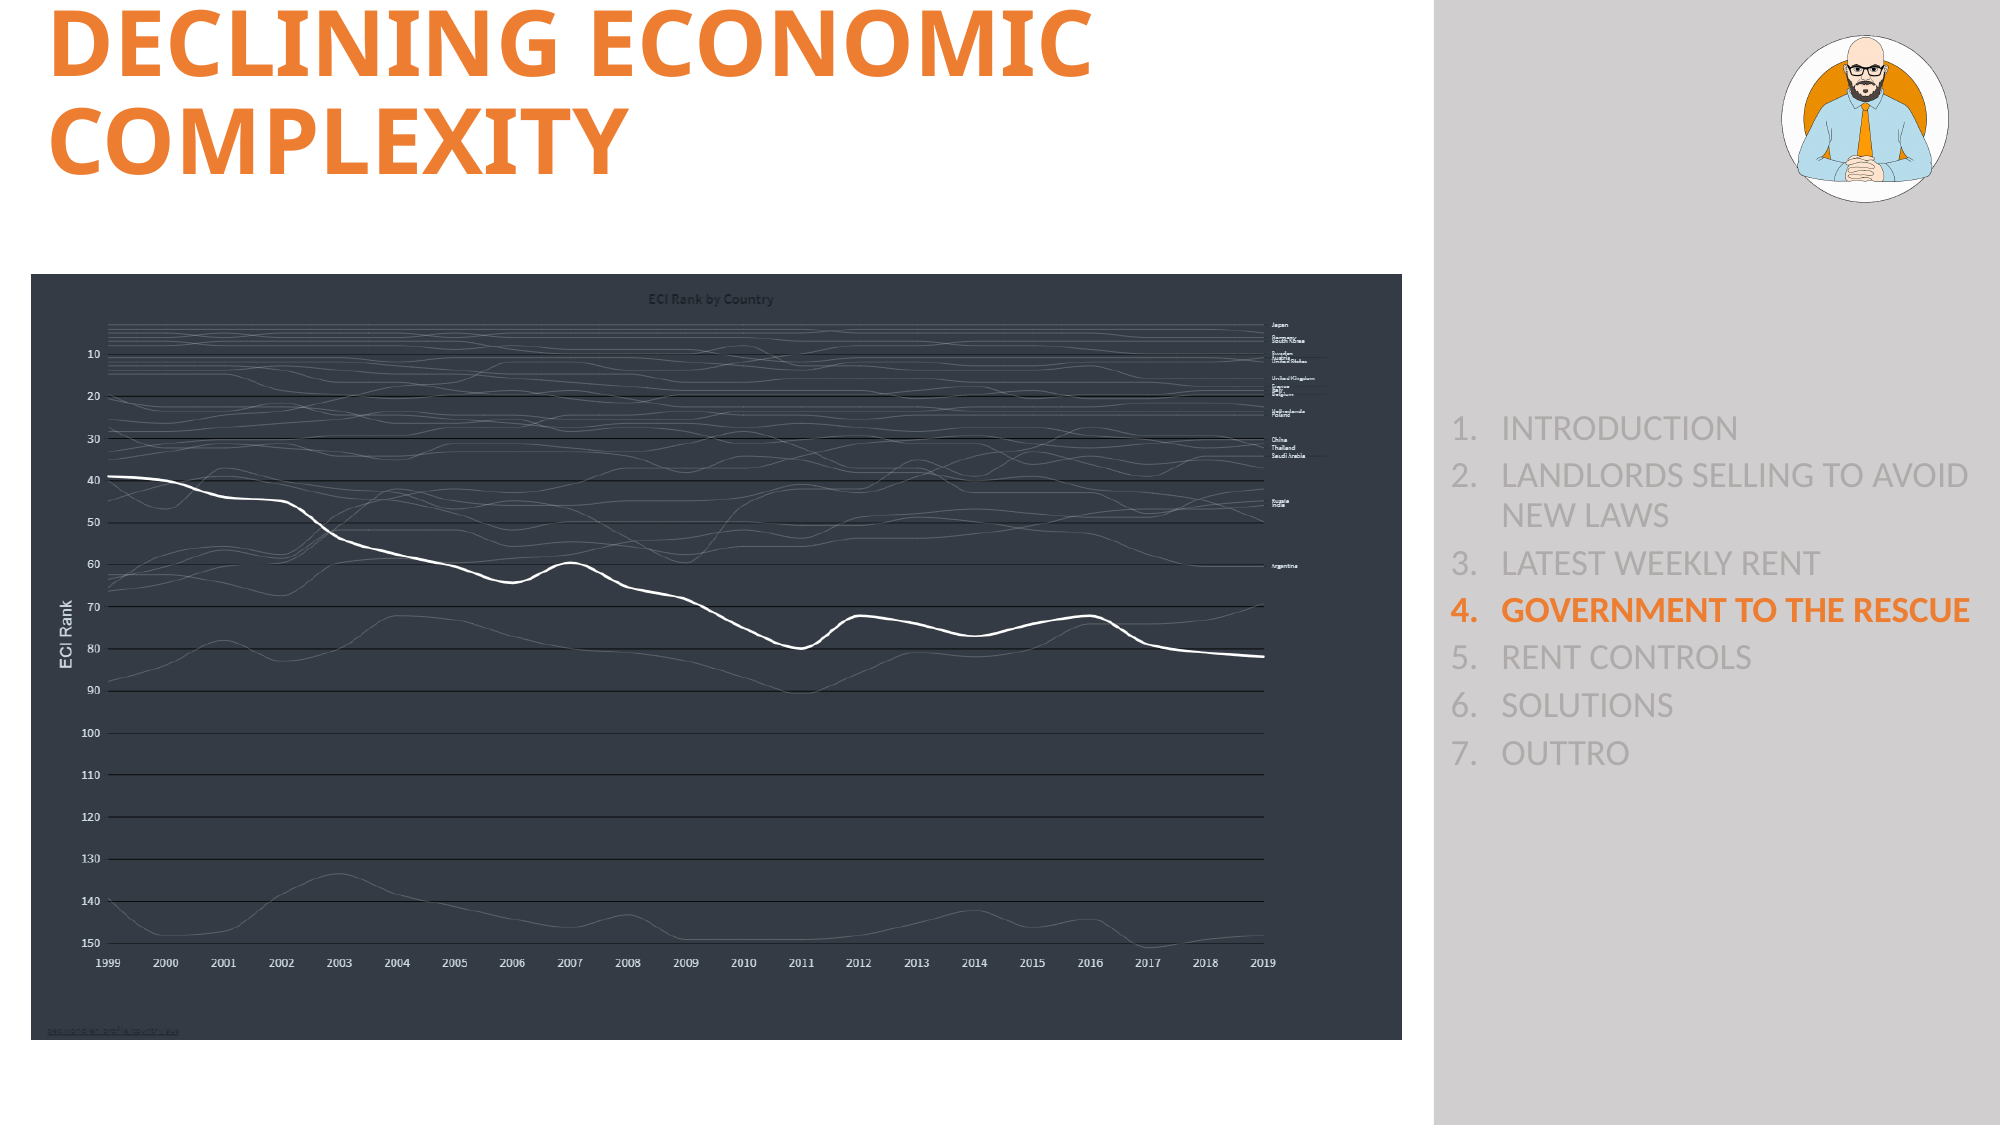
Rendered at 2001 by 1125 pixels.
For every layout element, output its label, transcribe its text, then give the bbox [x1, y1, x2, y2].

title Declining Economic Complexity [31, 13, 1402, 179]
picture [1780, 33, 1950, 203]
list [31, 274, 1402, 1040]
list Introduction Landlords Selling to Avoid New Laws Latest Weekly Rent Government to the Rescue Rent Controls Solutions Outtro [1435, 400, 2000, 787]
